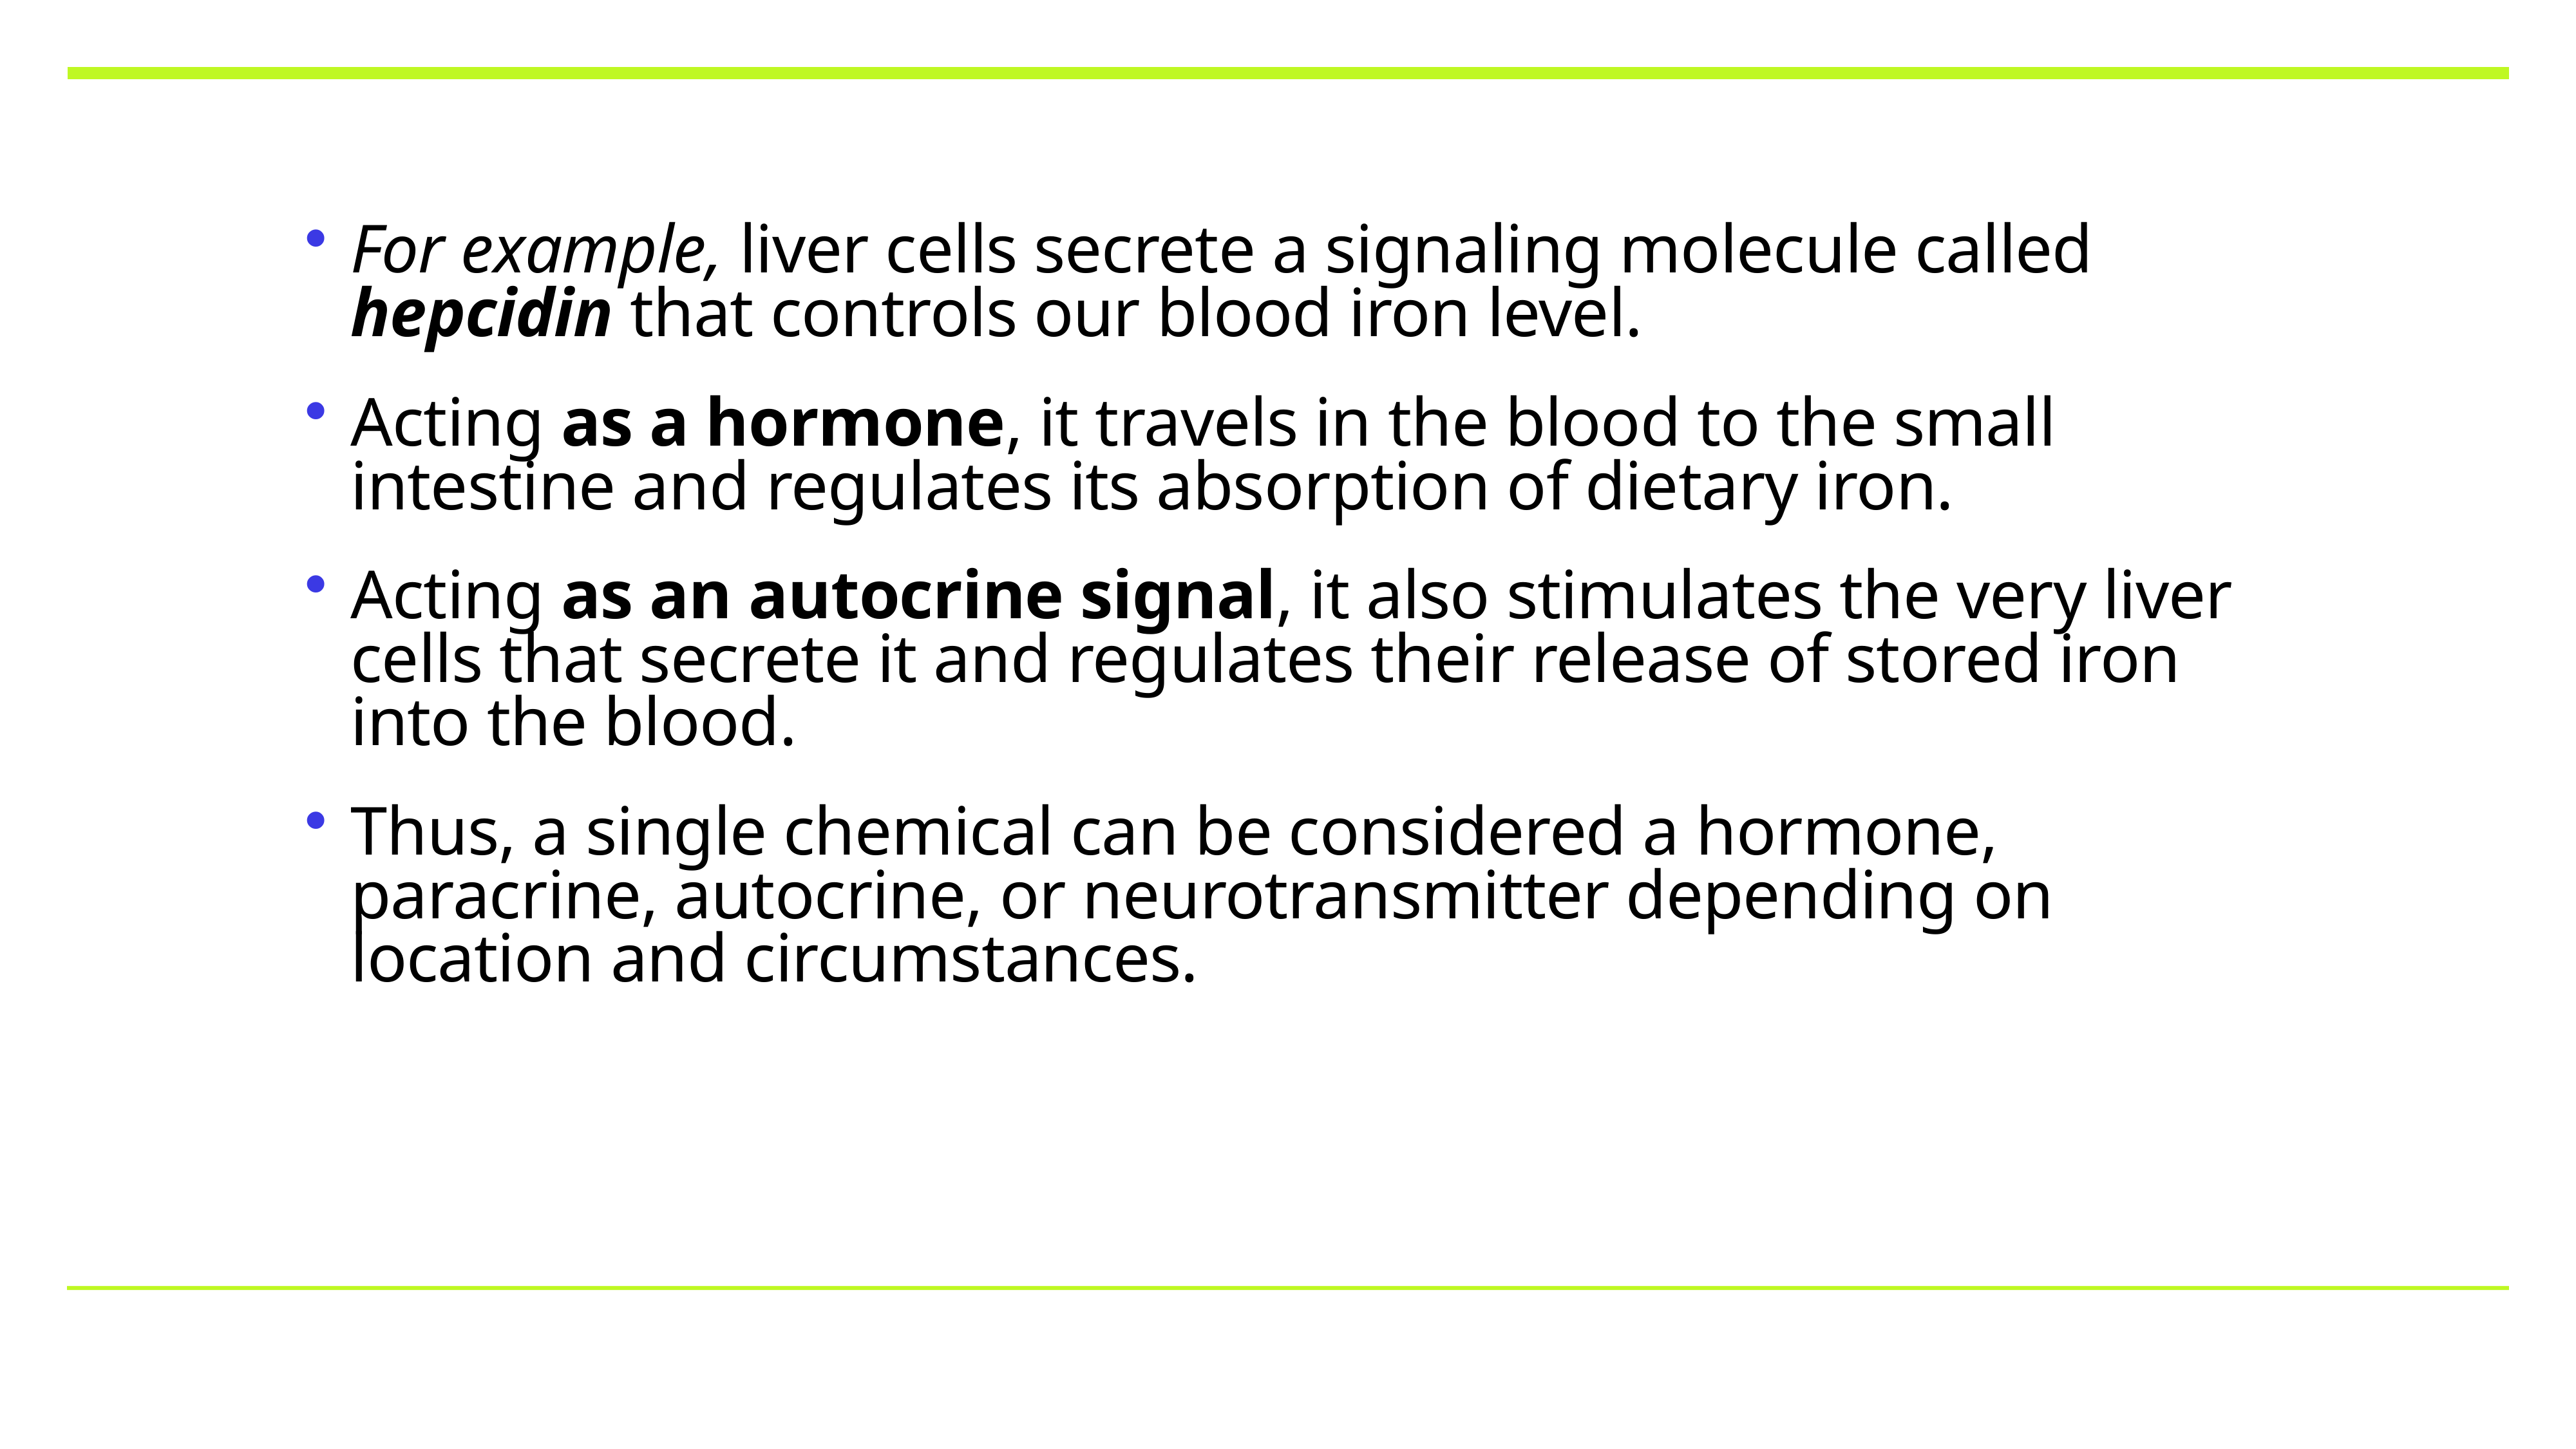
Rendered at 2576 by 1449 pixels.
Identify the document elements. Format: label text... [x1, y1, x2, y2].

list For example, liver cells secrete a signaling molecule called hepcidin that controls our blood iron level. Acting as a hormone, it travels in the blood to the small intestine and regulates its absorption of dietary iron. Acting as an autocrine signal, it also stimulates the very liver cells that secrete it and regulates their release of stored iron into the blood. Thus, a single chemical can be considered a hormone, paracrine, autocrine, or neurotransmitter depending on location and circumstances. [299, 216, 2315, 1023]
